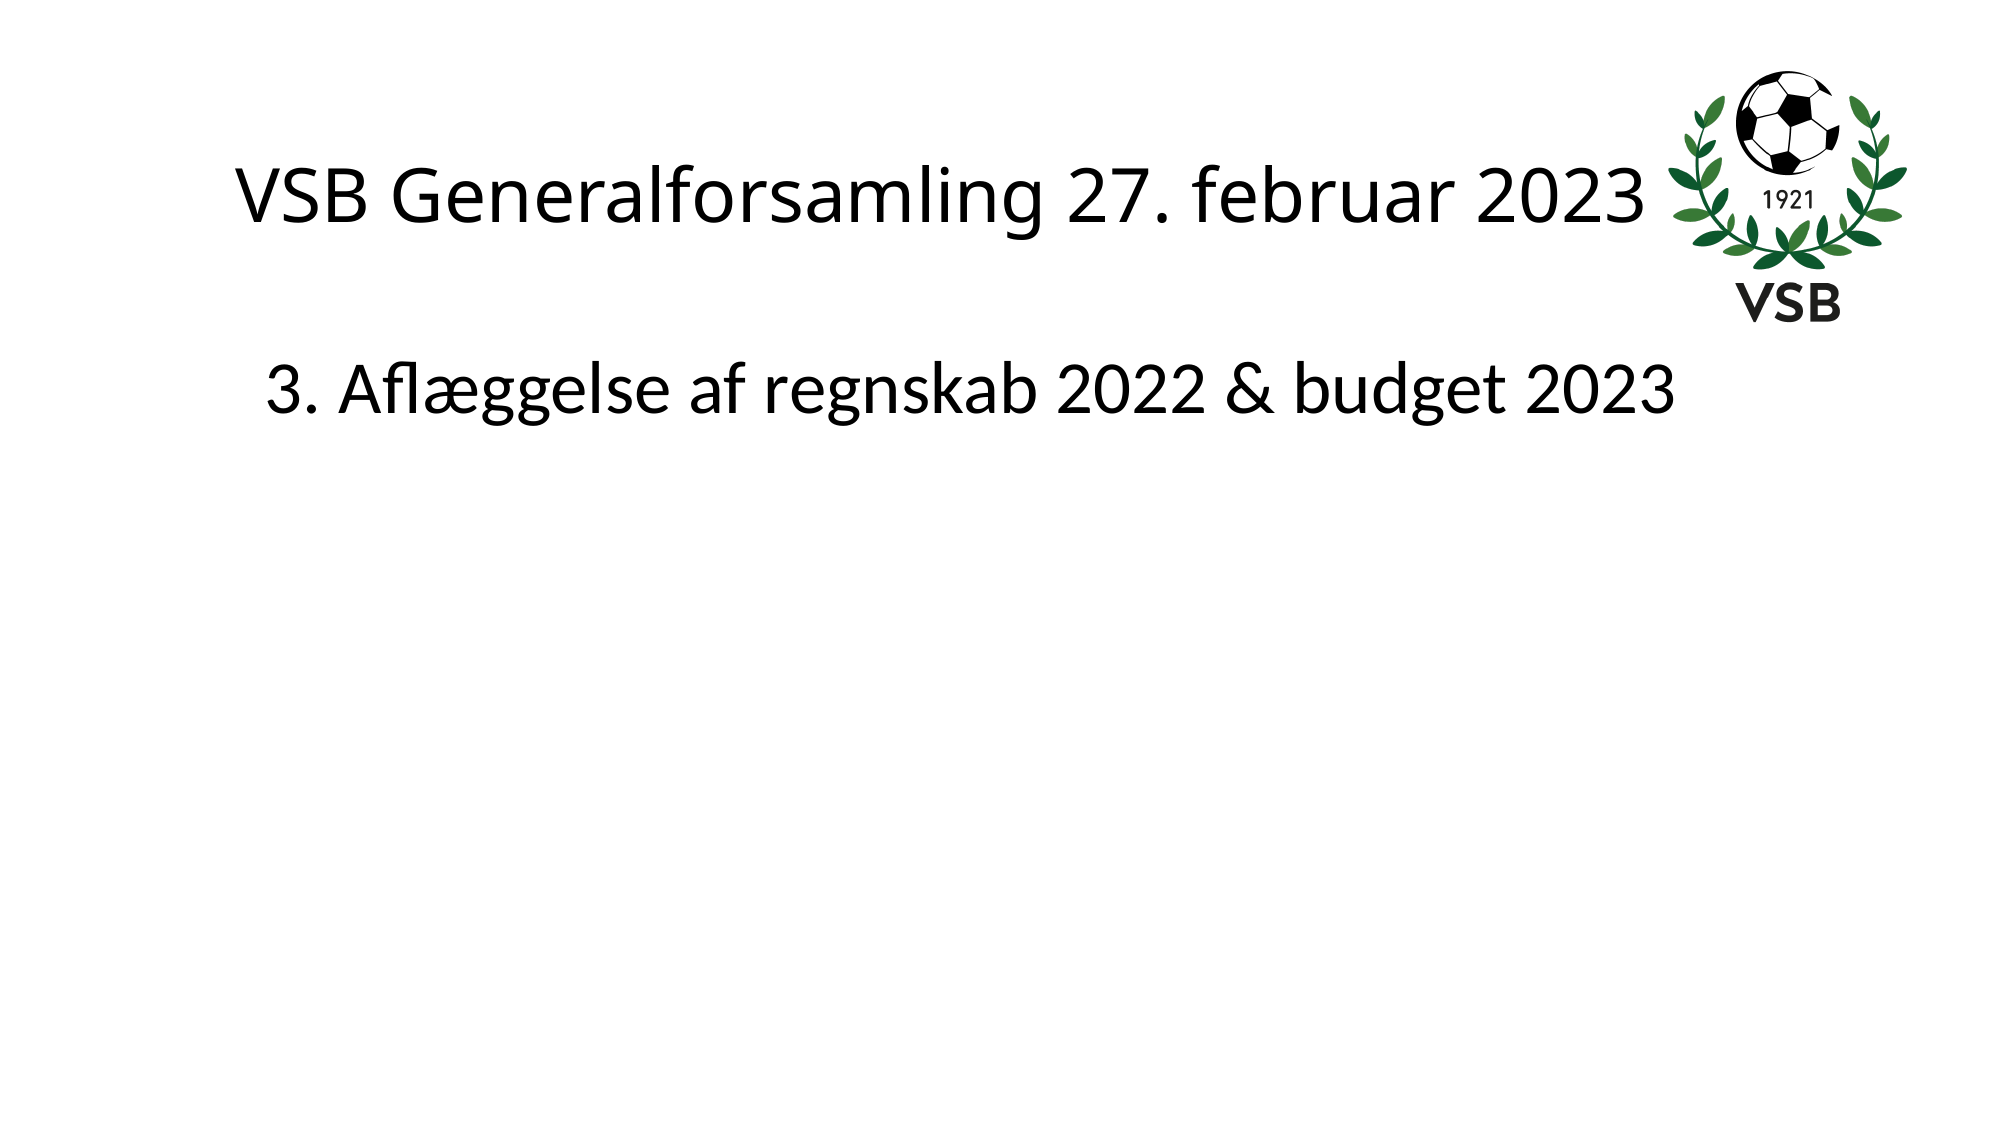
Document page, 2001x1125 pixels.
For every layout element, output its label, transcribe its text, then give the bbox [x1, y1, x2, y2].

picture [1644, 55, 1931, 342]
subtitle 3. Aflæggelse af regnskab 2022 & budget 2023 [249, 341, 1750, 1025]
title VSB Generalforsamling 27. februar 2023 [220, 112, 1644, 247]
